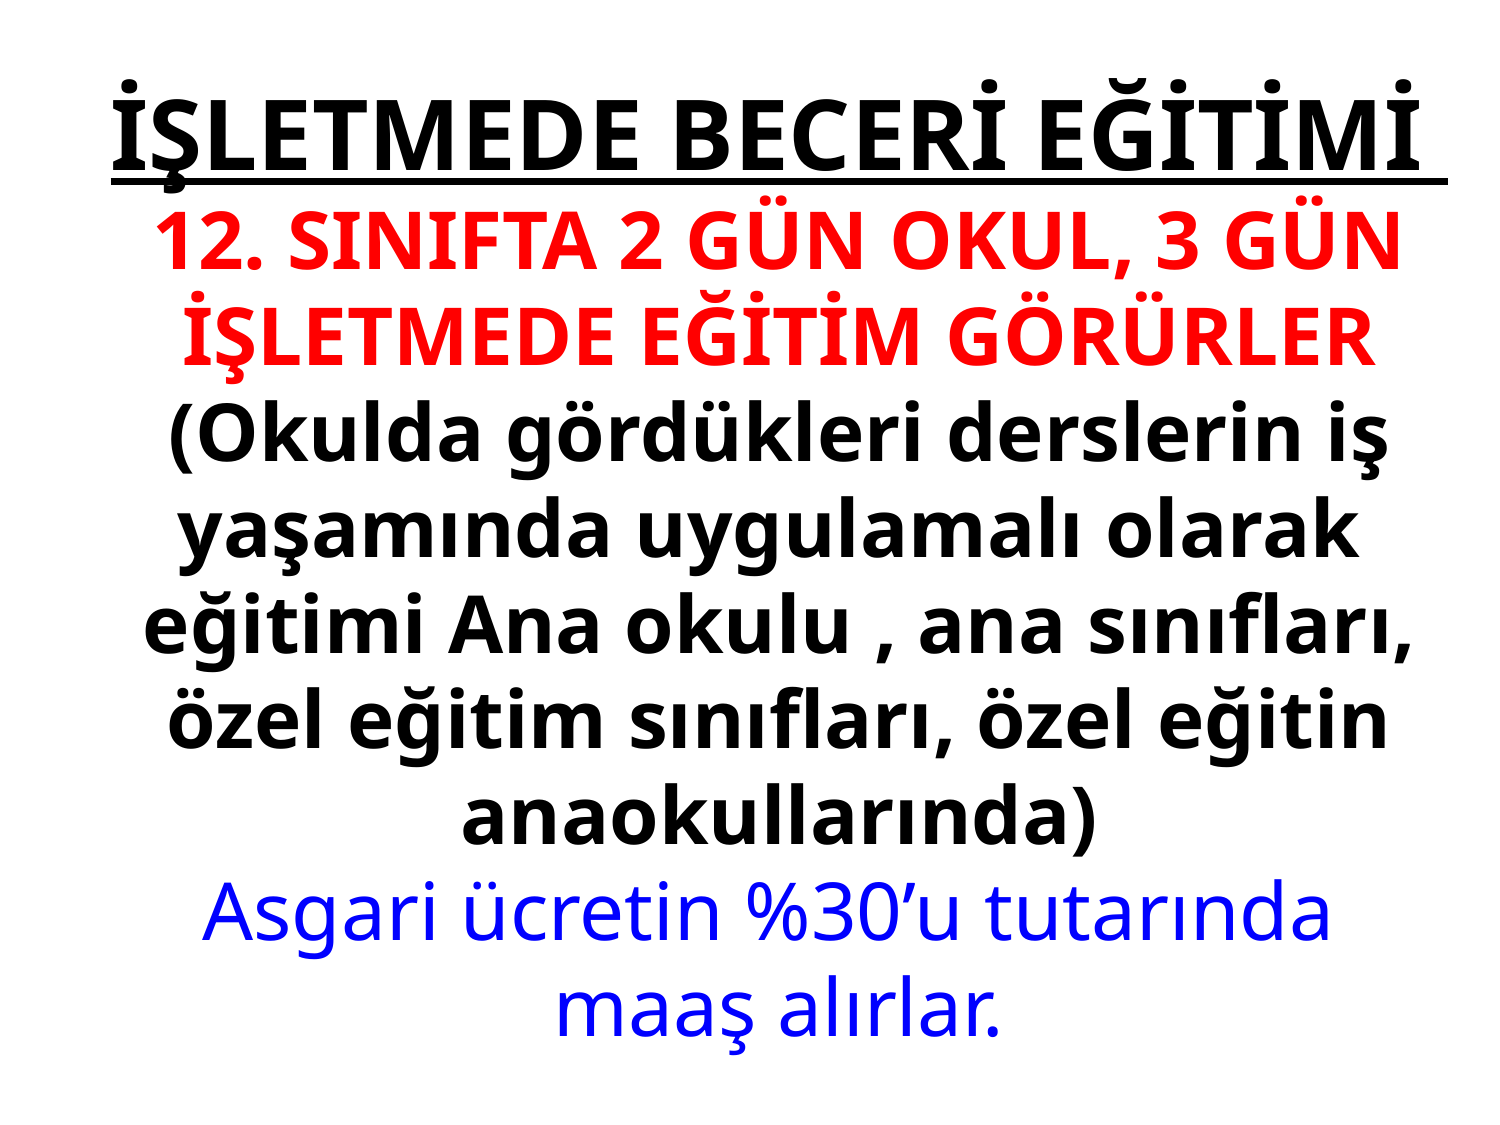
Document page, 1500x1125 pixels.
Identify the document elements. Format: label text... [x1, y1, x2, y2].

title İŞLETMEDE BECERİ EĞİTİMİ 12. SINIFTA 2 GÜN OKUL, 3 GÜN İŞLETMEDE EĞİTİM GÖRÜRLER (Okulda gördükleri derslerin iş yaşamında uygulamalı olarak eğitimi Ana okulu , ana sınıfları, özel eğitim sınıfları, özel eğitin anaokullarında) Asgari ücretin %30’u tutarında maaş alırlar. [93, 58, 1465, 1067]
